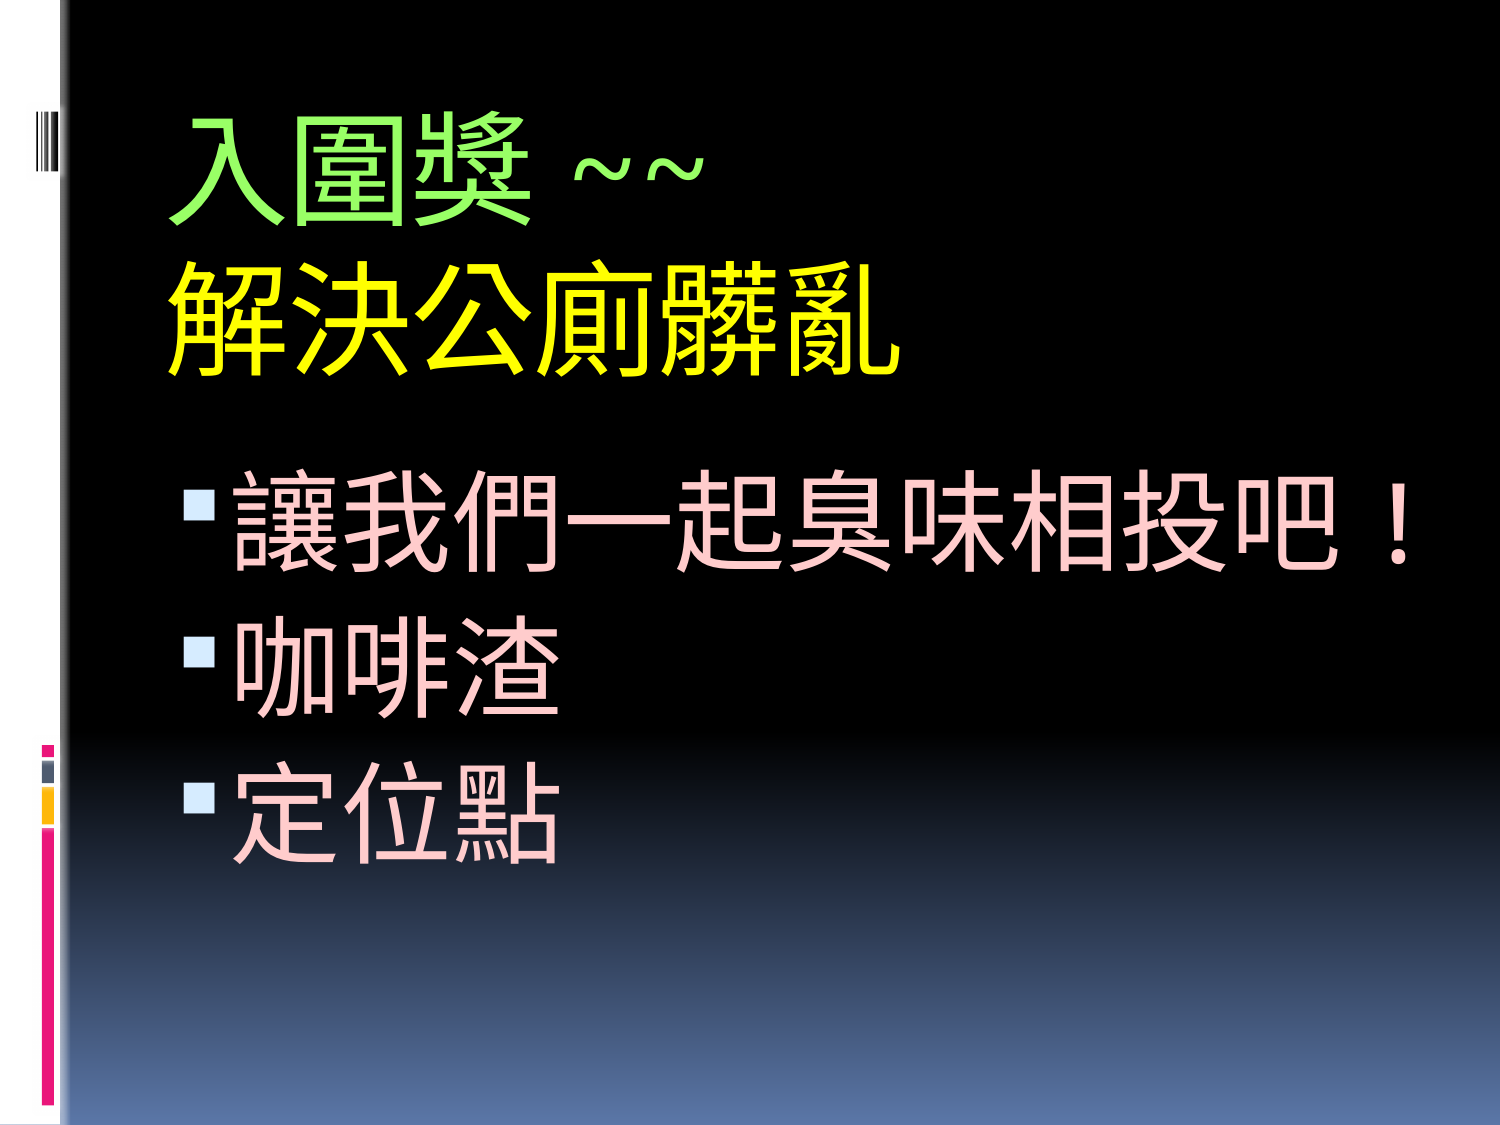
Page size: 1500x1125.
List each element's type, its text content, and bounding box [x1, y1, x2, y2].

title 入圍獎~~ 解決公廁髒亂 [150, 83, 1425, 421]
list 讓我們一起臭味相投吧! 咖啡渣 定位點 [150, 444, 1425, 965]
